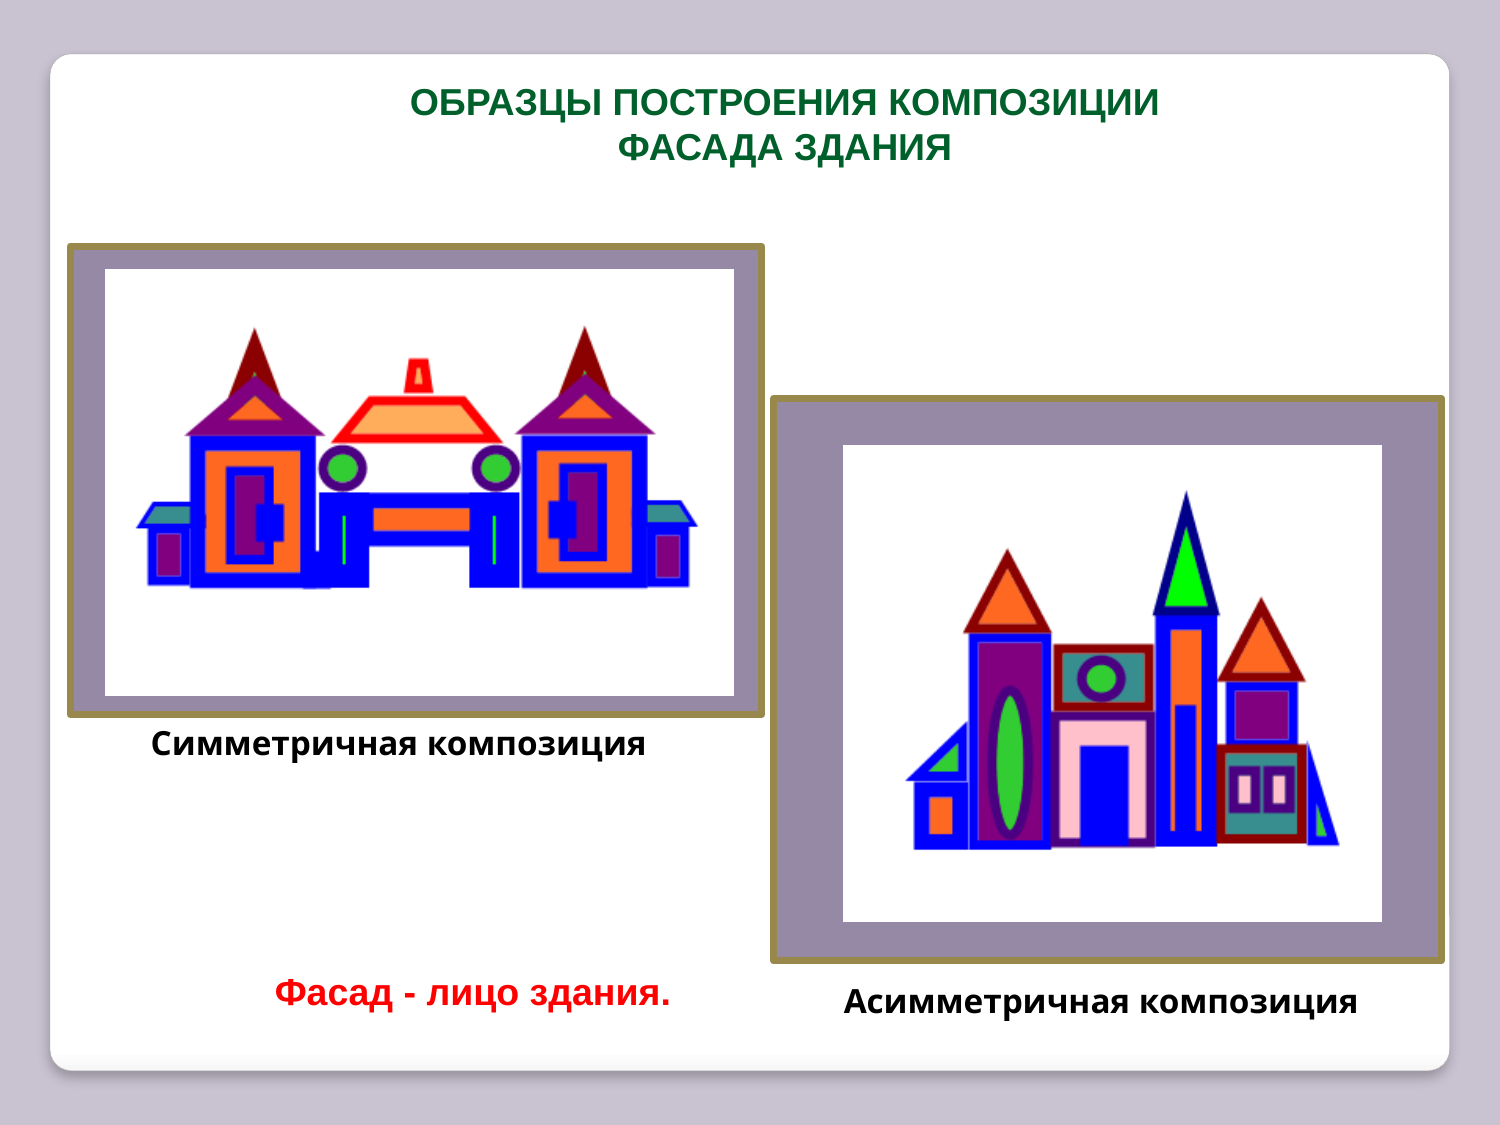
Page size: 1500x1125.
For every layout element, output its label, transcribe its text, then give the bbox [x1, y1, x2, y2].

picture [105, 269, 734, 697]
text_box [67, 243, 765, 718]
picture [843, 445, 1382, 923]
text_box [770, 395, 1445, 964]
text_box Фасад - лицо здания. [260, 960, 687, 1021]
text_box Асимметричная композиция [828, 972, 1374, 1028]
text_box ОБРАЗЦЫ ПОСТРОЕНИЯ КОМПОЗИЦИИ ФАСАДА ЗДАНИЯ [152, 70, 1418, 175]
text_box Симметричная композиция [135, 714, 663, 770]
